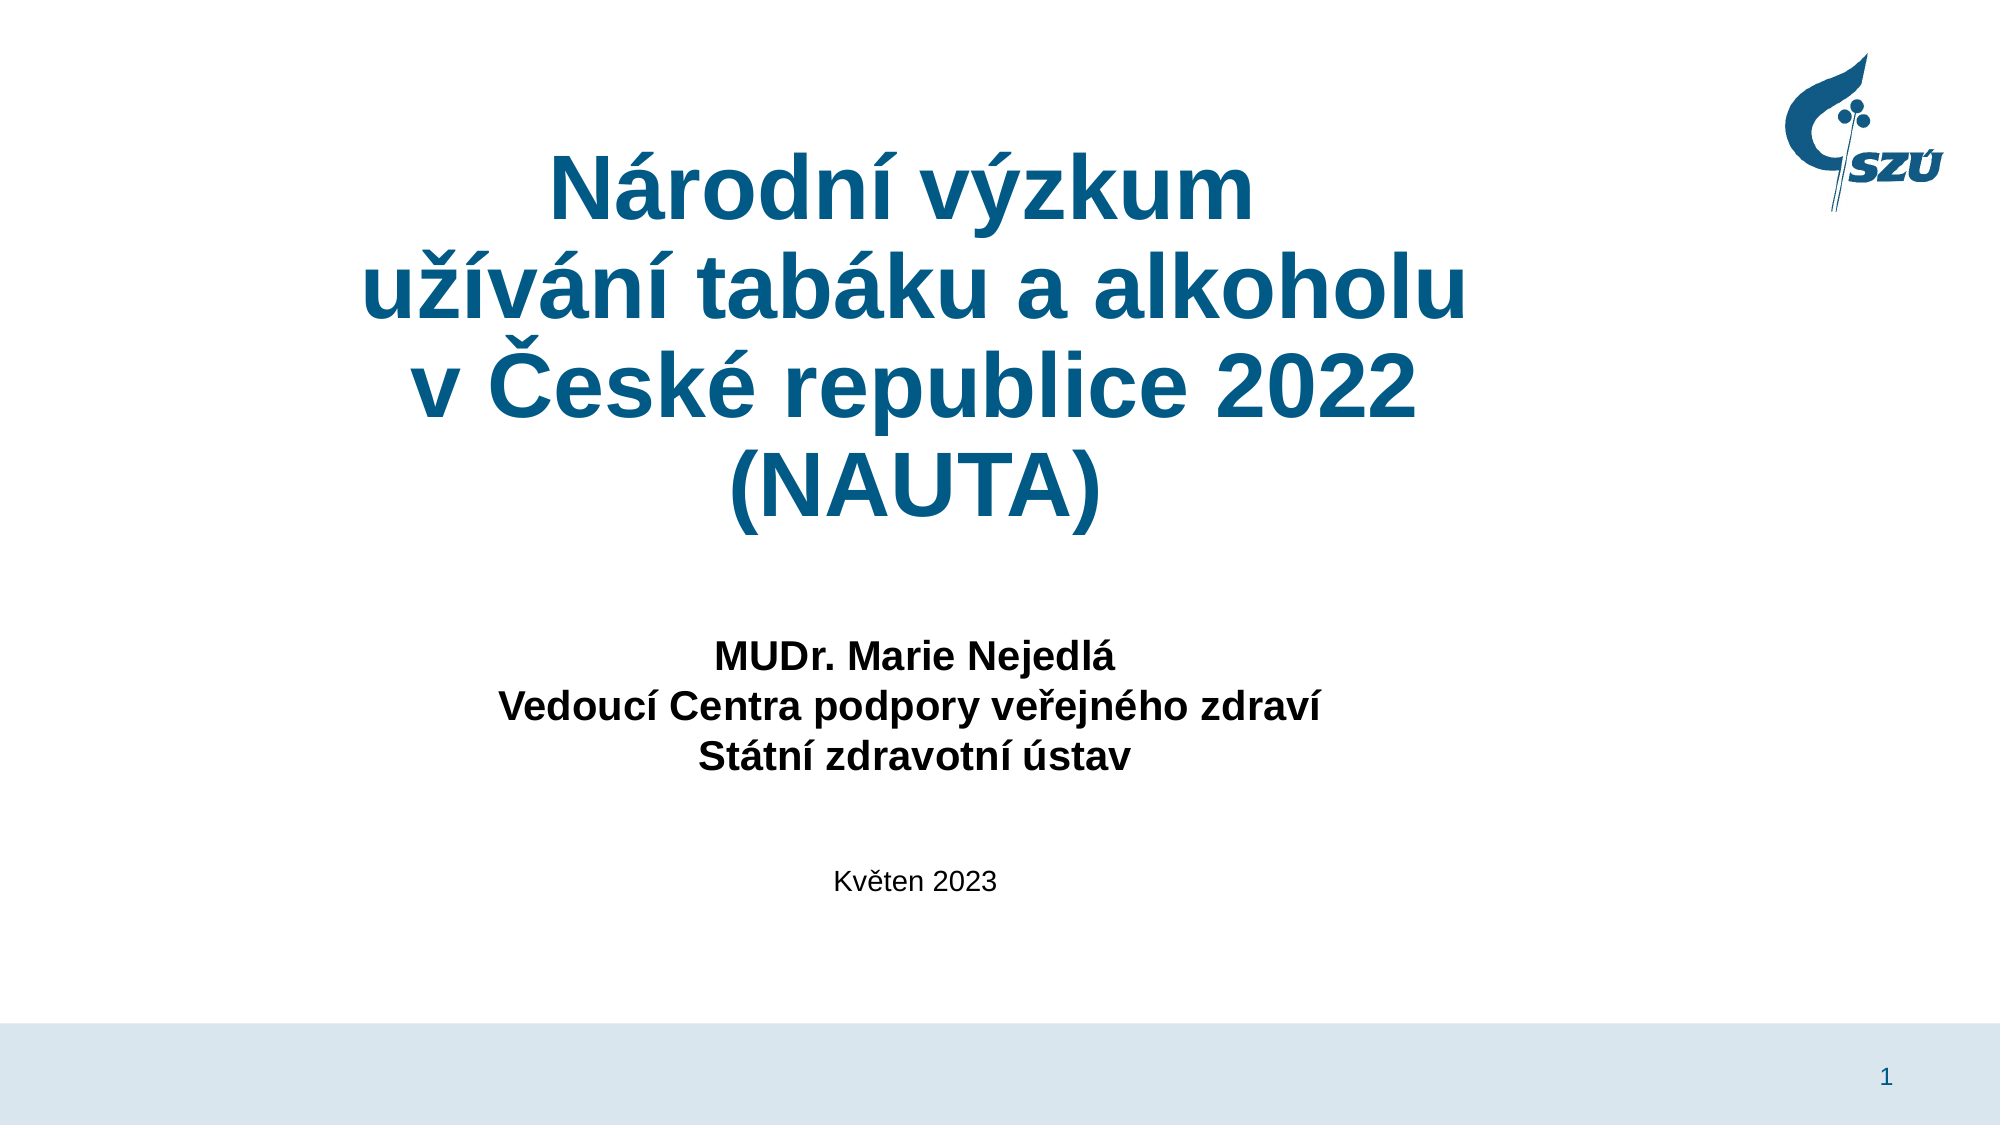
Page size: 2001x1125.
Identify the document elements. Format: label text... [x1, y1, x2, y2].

title Národní výzkum užívání tabáku a alkoholu v České republice 2022 (NAUTA) [332, 129, 1499, 544]
subtitle MUDr. Marie Nejedlá Vedoucí Centra podpory veřejného zdraví Státní zdravotní ústav Květen 2023 [369, 621, 1462, 911]
picture [1754, 22, 1975, 242]
